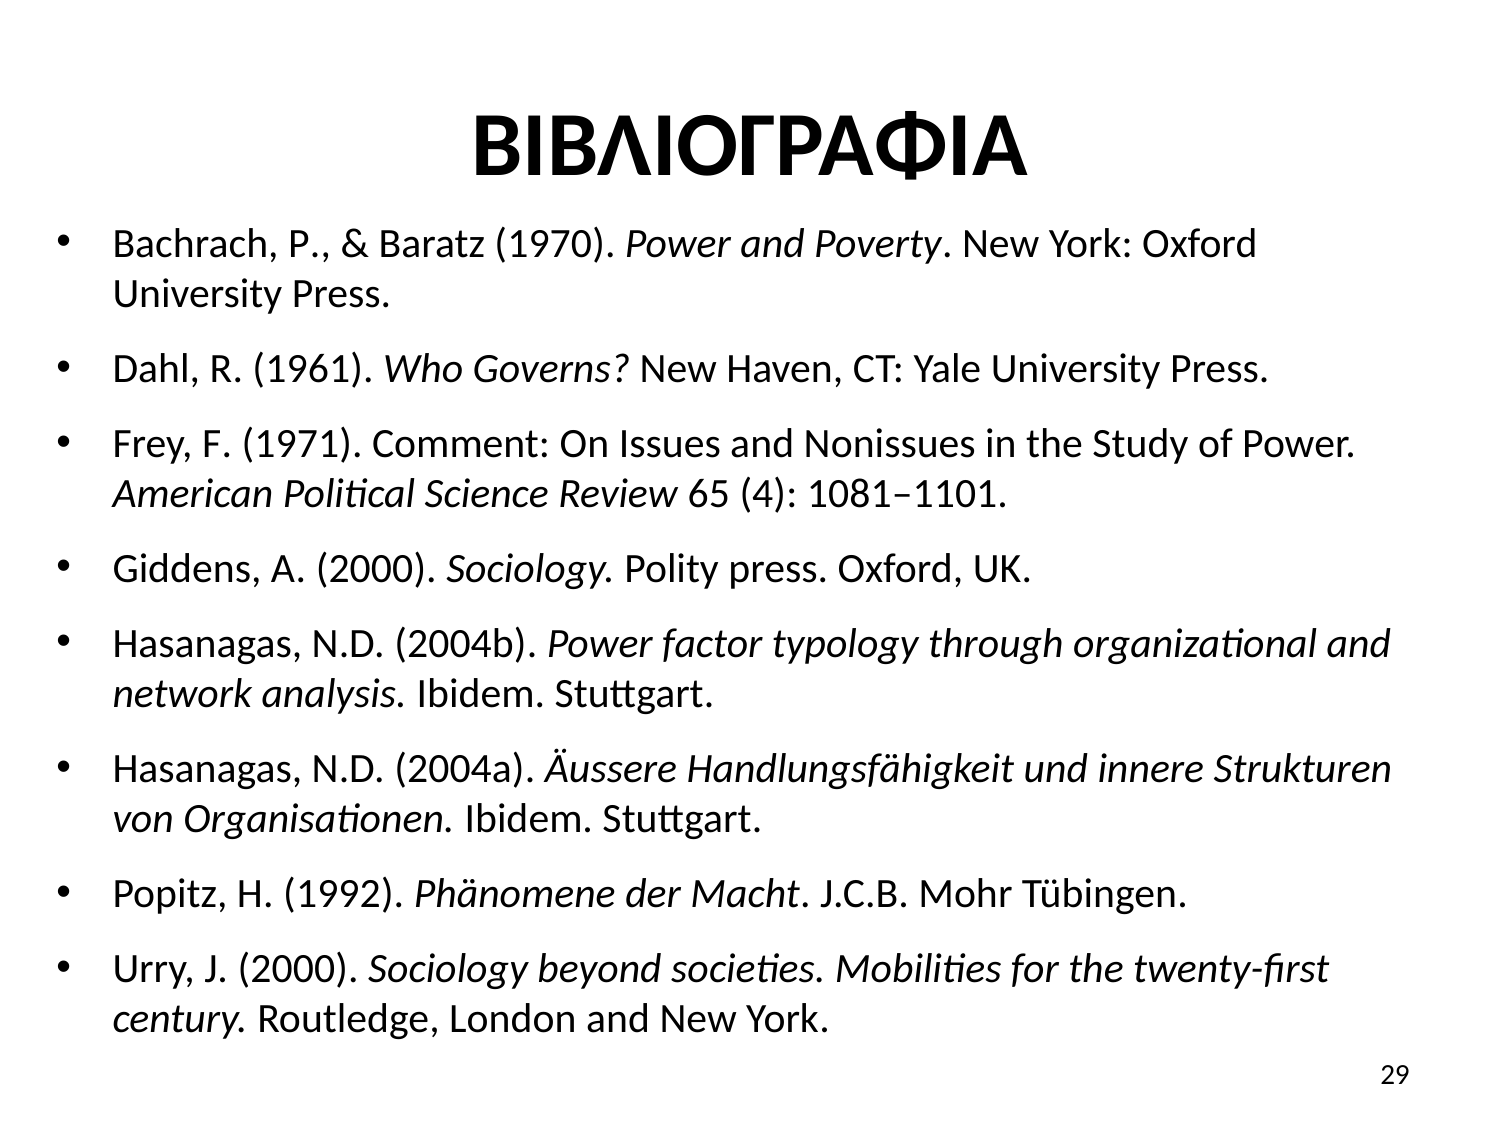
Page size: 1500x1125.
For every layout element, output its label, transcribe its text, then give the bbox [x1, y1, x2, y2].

title ΒΙΒΛΙΟΓΡΑΦΙΑ [75, 45, 1425, 208]
slide_number 29 [1074, 1042, 1425, 1103]
list Bachrach, P., & Baratz (1970). Power and Poverty. New York: Oxford University Press. Dahl, R. (1961). Who Governs? New Haven, CT: Yale University Press. Frey, F. (1971). Comment: On Issues and Nonissues in the Study of Power. American Political Science Review 65 (4): 1081–1101. Giddens, A. (2000). Sociology. Polity press. Oxford, UK. Hasanagas, N.D. (2004b). Power factor typology through organizational and network analysis. Ibidem. Stuttgart. Hasanagas, N.D. (2004a). Äussere Handlungsfähigkeit und innere Strukturen von Organisationen. Ibidem. Stuttgart. Popitz, H. (1992). Phänomene der Macht. J.C.B. Mohr Tübingen. Urry, J. (2000). Sociology beyond societies. Mobilities for the twenty-first century. Routledge, London and New York. [41, 208, 1425, 1071]
